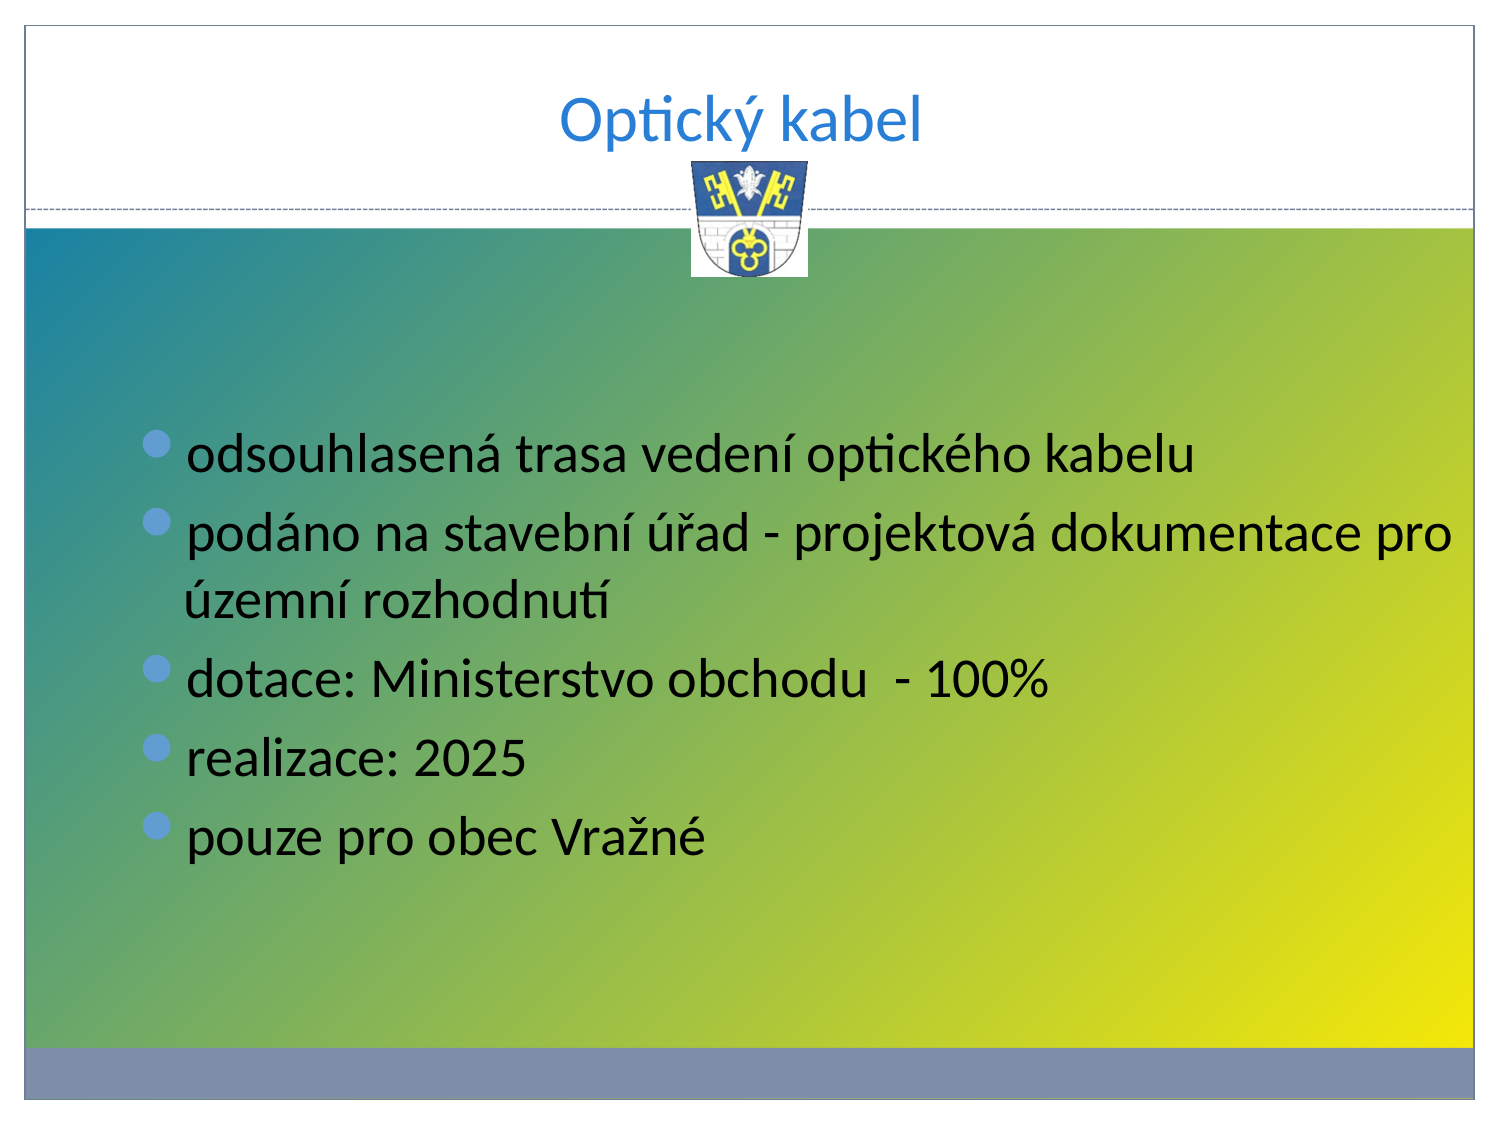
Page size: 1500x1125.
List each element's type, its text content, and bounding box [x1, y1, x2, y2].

title Optický kabel [49, 37, 1450, 162]
picture [691, 161, 808, 278]
list odsouhlasená trasa vedení optického kabelu podáno na stavební úřad - projektová dokumentace pro územní rozhodnutí dotace: Ministerstvo obchodu - 100% realizace: 2025 pouze pro obec Vražné [123, 408, 1500, 1125]
